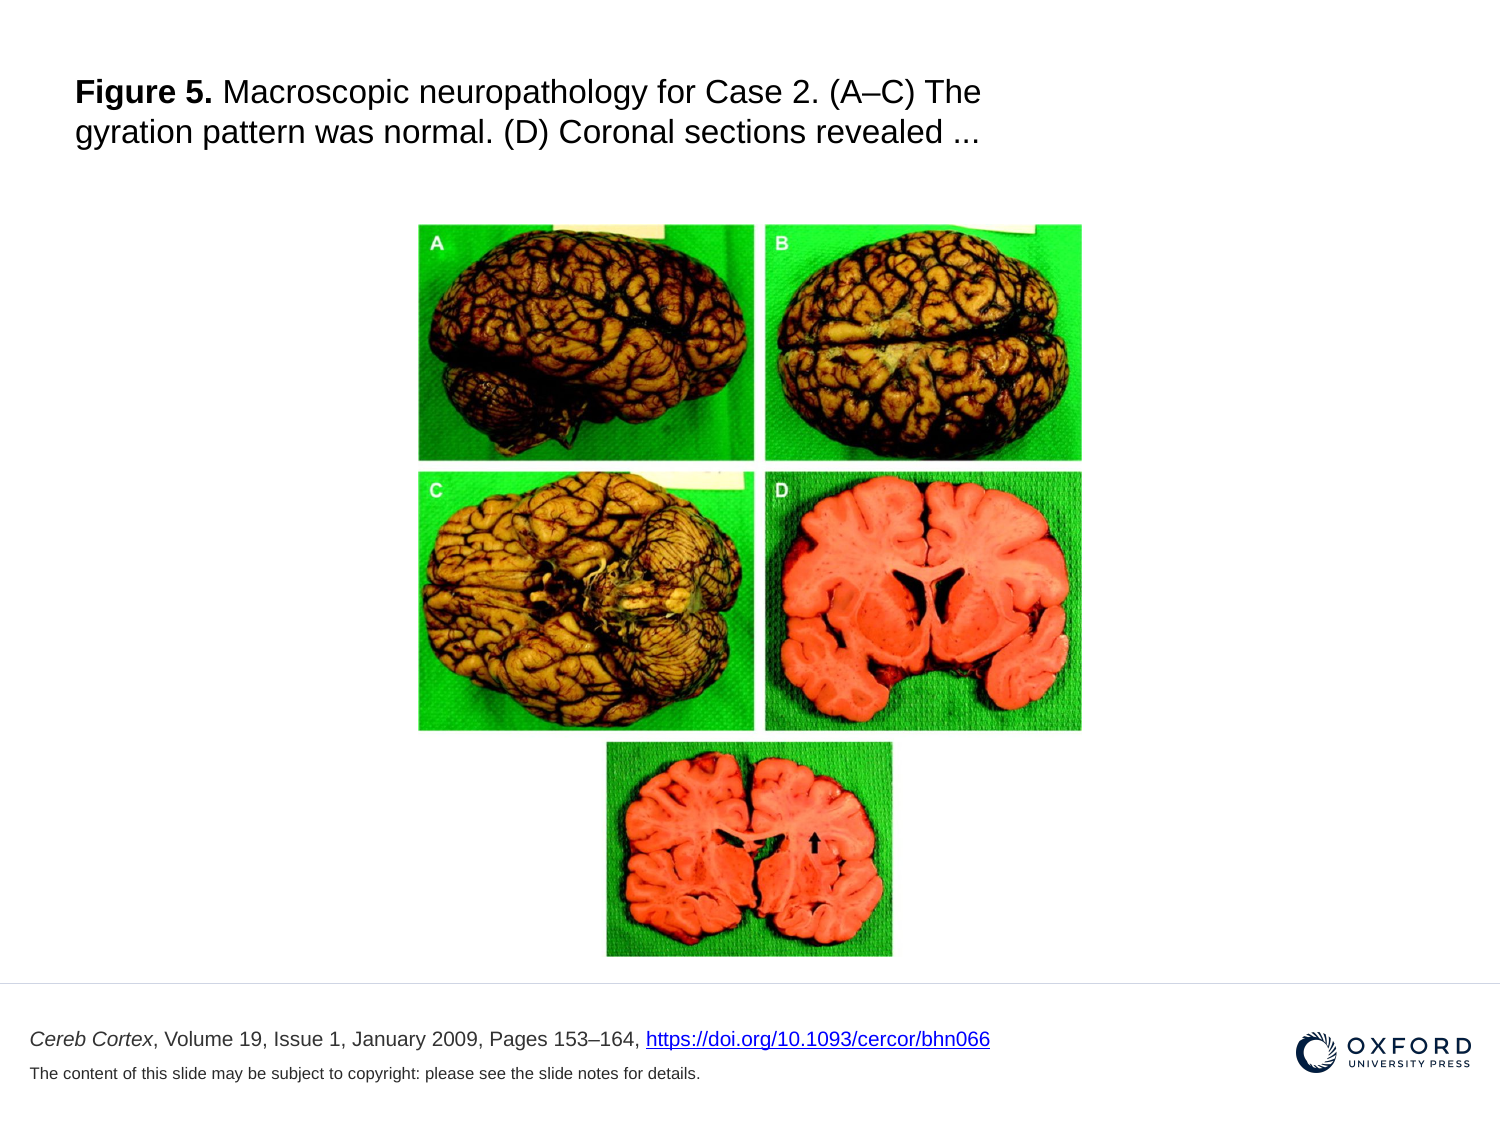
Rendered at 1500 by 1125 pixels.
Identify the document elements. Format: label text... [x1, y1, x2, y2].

footer Cereb Cortex, Volume 19, Issue 1, January 2009, Pages 153–164, https://doi.org/10.1093/cercor/bhn066 The content of this slide may be subject to copyright: please see the slide notes for details. [0, 983, 1260, 1125]
title Figure 5. Macroscopic neuropathology for Case 2. (A–C) The gyration pattern was normal. (D) Coronal sections revealed ... [75, 69, 1078, 171]
picture [418, 224, 1082, 957]
picture [1296, 1032, 1471, 1073]
